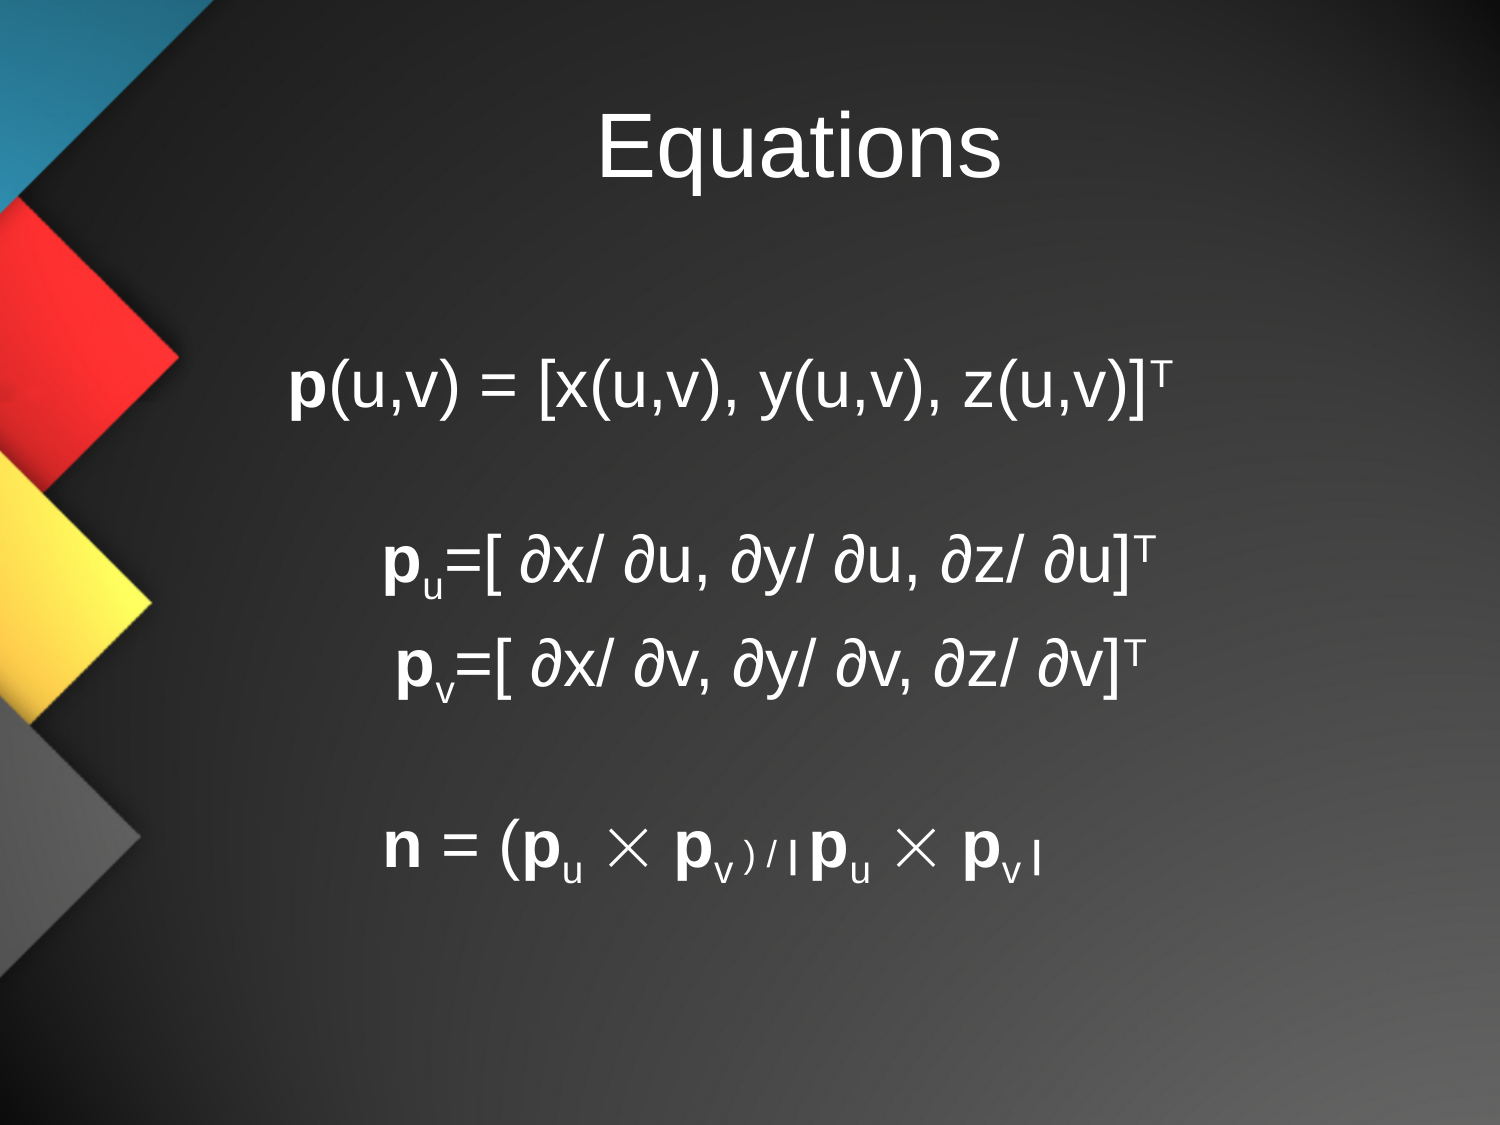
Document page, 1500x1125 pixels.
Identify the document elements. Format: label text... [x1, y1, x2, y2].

title Equations [174, 44, 1426, 238]
text_box pu=[ ∂x/ ∂u, ∂y/ ∂u, ∂z/ ∂u]T [366, 508, 1172, 615]
text_box p(u,v) = [x(u,v), y(u,v), z(u,v)]T [272, 333, 1189, 429]
text_box n = (pu  pv ) / | pu  pv | [367, 792, 1057, 899]
text_box pv=[ ∂x/ ∂v, ∂y/ ∂v, ∂z/ ∂v]T [379, 612, 1162, 719]
picture [0, 0, 1500, 1125]
